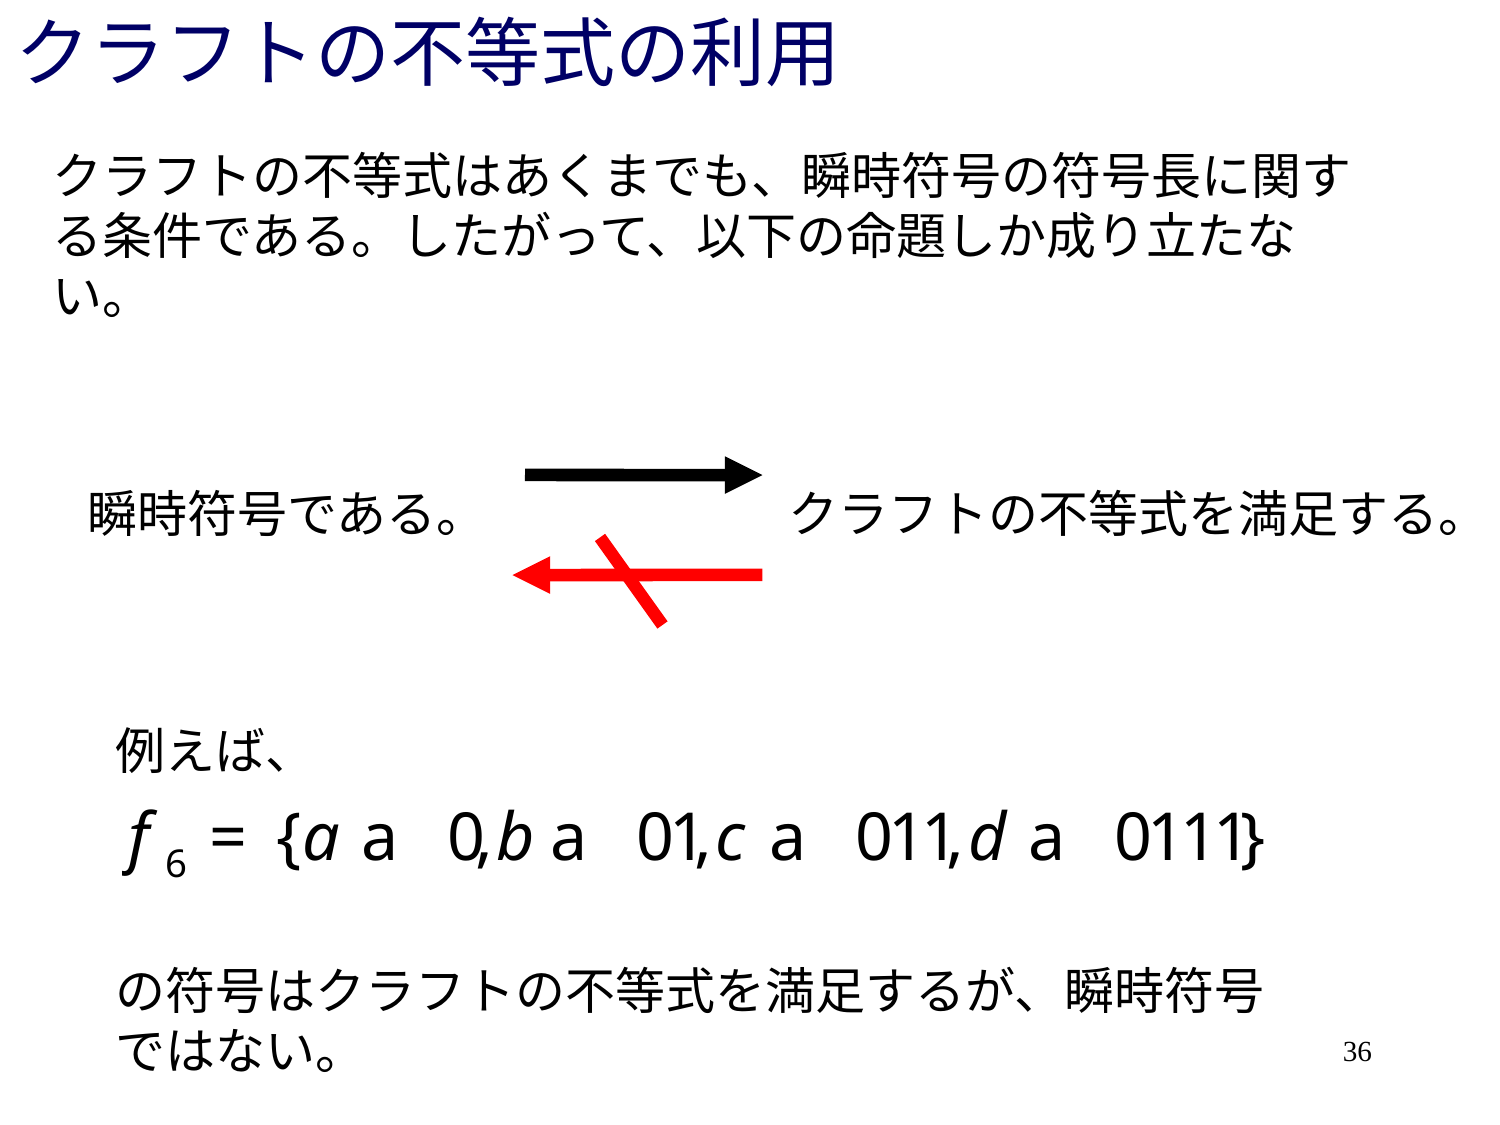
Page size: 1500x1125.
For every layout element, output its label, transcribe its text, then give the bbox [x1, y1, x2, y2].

slide_number 36 [1074, 1024, 1388, 1101]
text_box クラフトの不等式を満足する。 [773, 474, 1500, 550]
title クラフトの不等式の利用 [0, 0, 1500, 101]
text_box [524, 468, 763, 482]
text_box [121, 799, 1283, 889]
text_box 例えば、 の符号はクラフトの不等式を満足するが、瞬時符号ではない。 [100, 712, 1288, 1088]
text_box [512, 568, 626, 582]
text_box 瞬時符号である。 [72, 474, 502, 550]
text_box クラフトの不等式はあくまでも、瞬時符号の符号長に関する条件である。したがって、以下の命題しか成り立たない。 [37, 137, 1407, 333]
